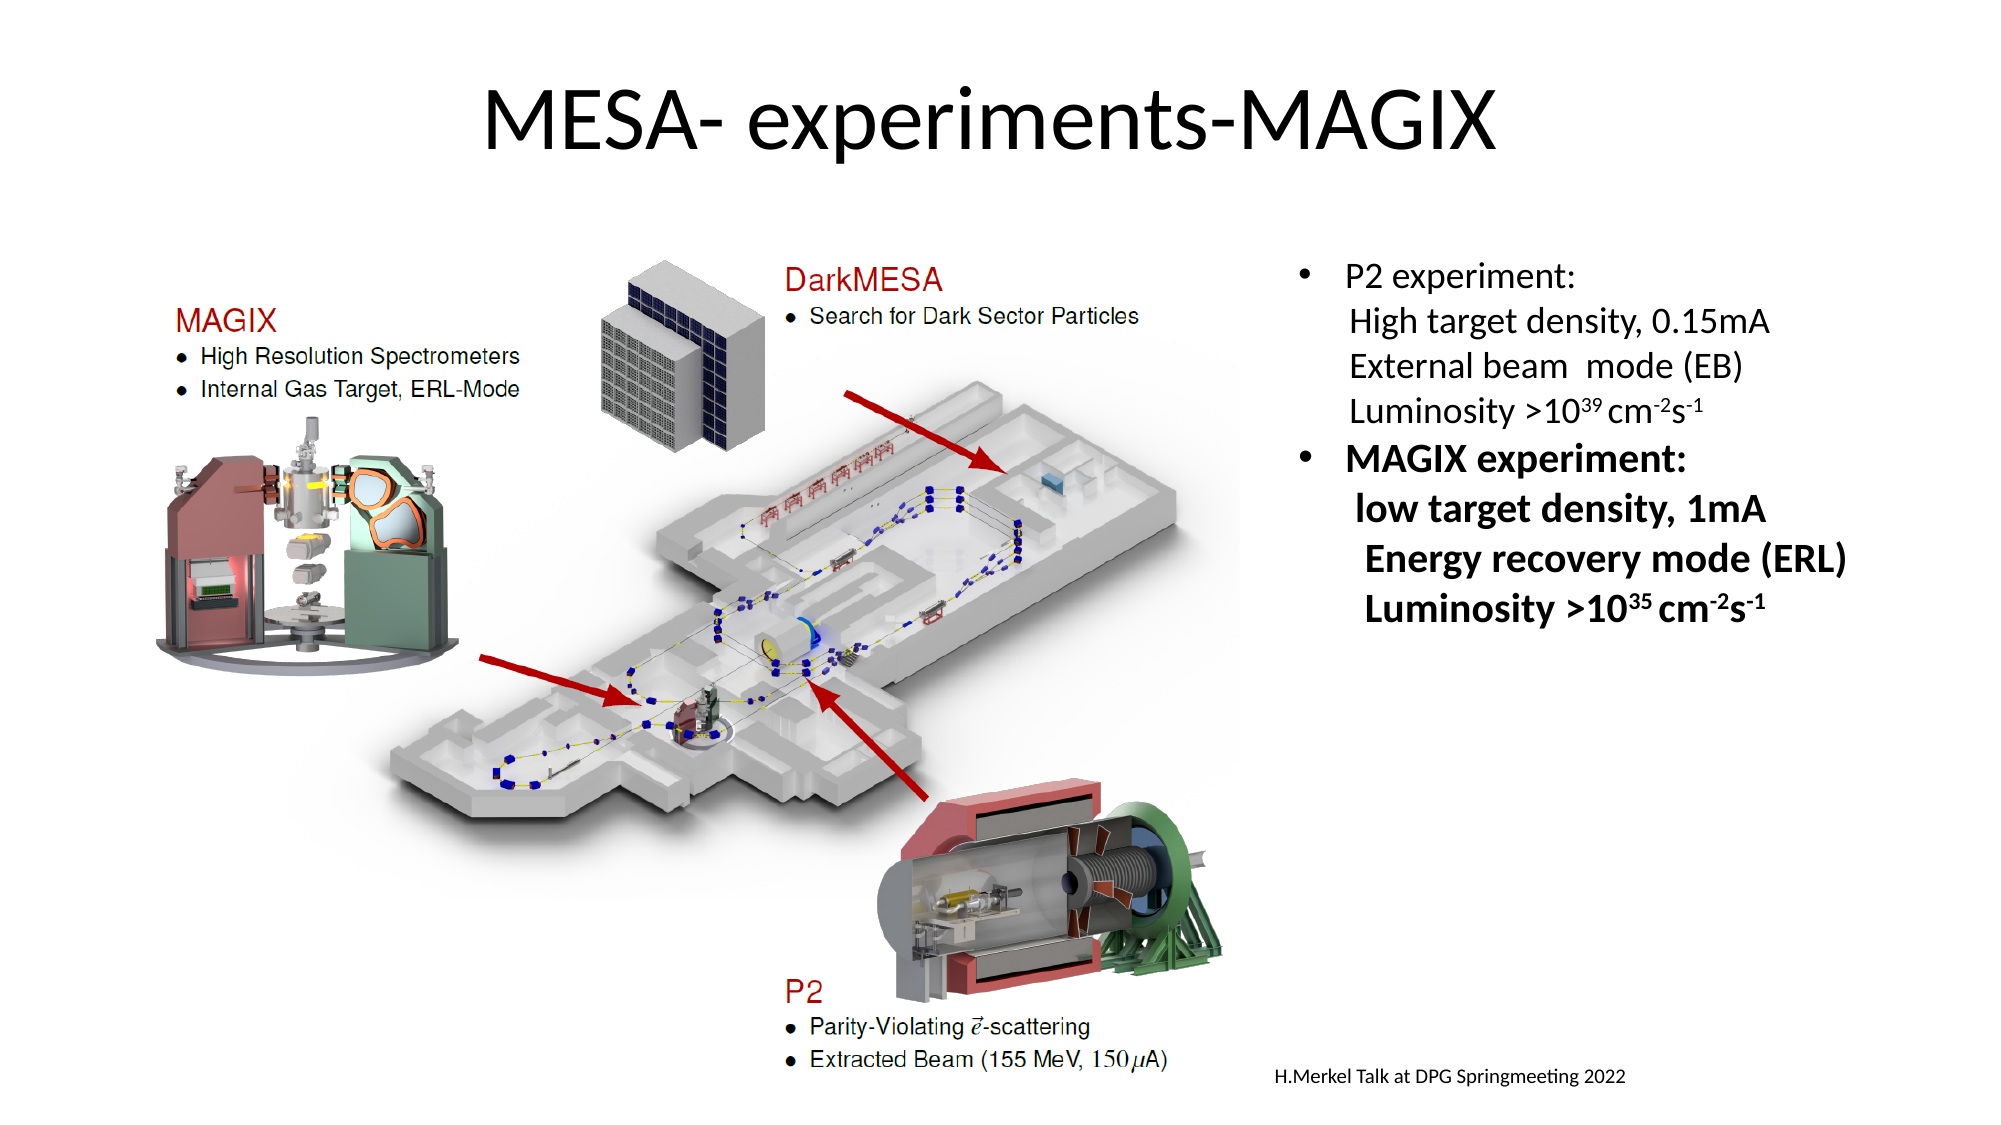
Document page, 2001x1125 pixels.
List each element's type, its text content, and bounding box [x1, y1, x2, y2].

text_box P2 experiment: High target density, 0.15mA External beam mode (EB) Luminosity >1039 cm-2s-1 MAGIX experiment: low target density, 1mA Energy recovery mode (ERL) Luminosity >1035 cm-2s-1 [1283, 243, 1981, 684]
title MESA- experiments-MAGIX [99, 19, 1900, 207]
picture [149, 255, 1240, 1076]
text_box H.Merkel Talk at DPG Springmeeting 2022 [1259, 1055, 2000, 1096]
